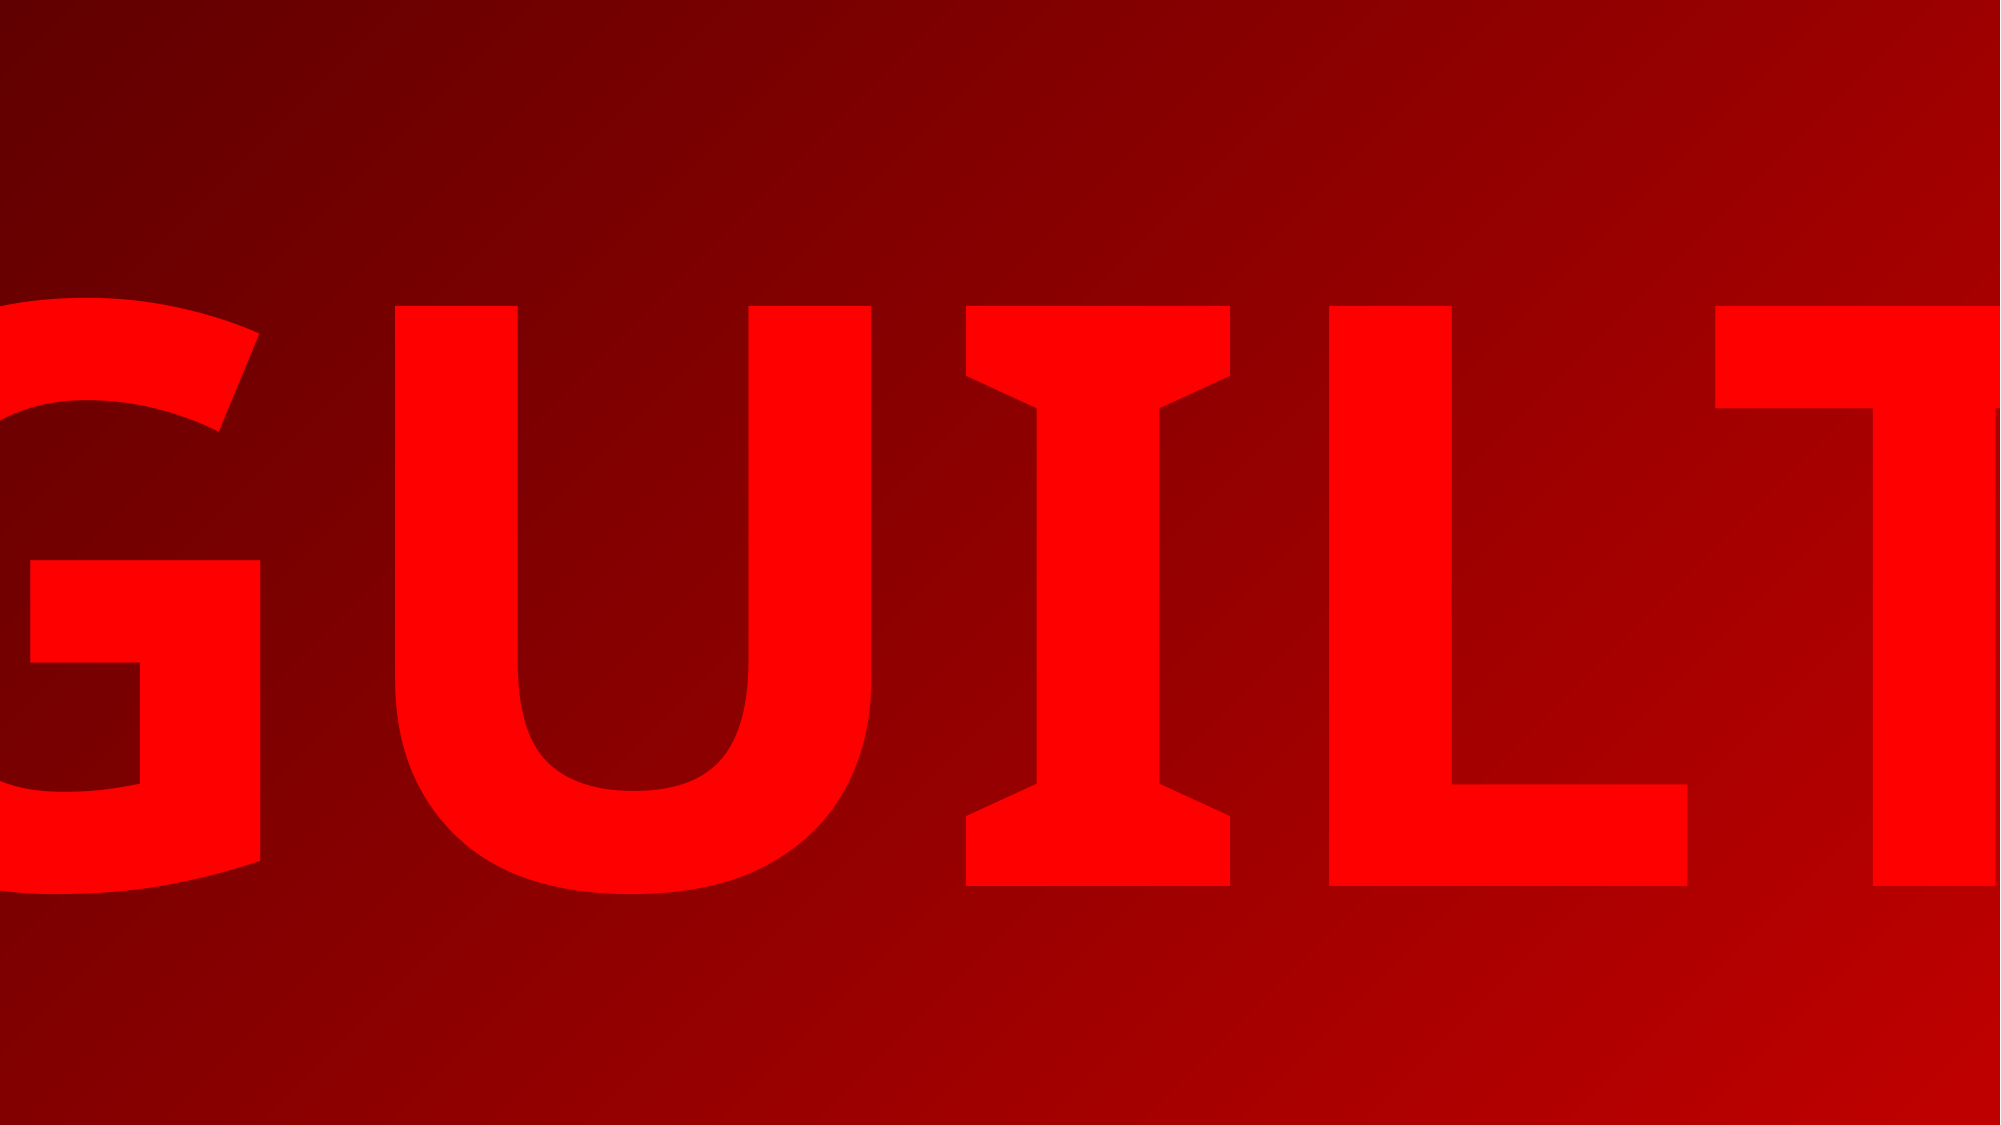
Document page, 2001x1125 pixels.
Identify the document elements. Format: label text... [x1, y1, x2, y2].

text_box GUILT [0, 66, 2000, 1057]
